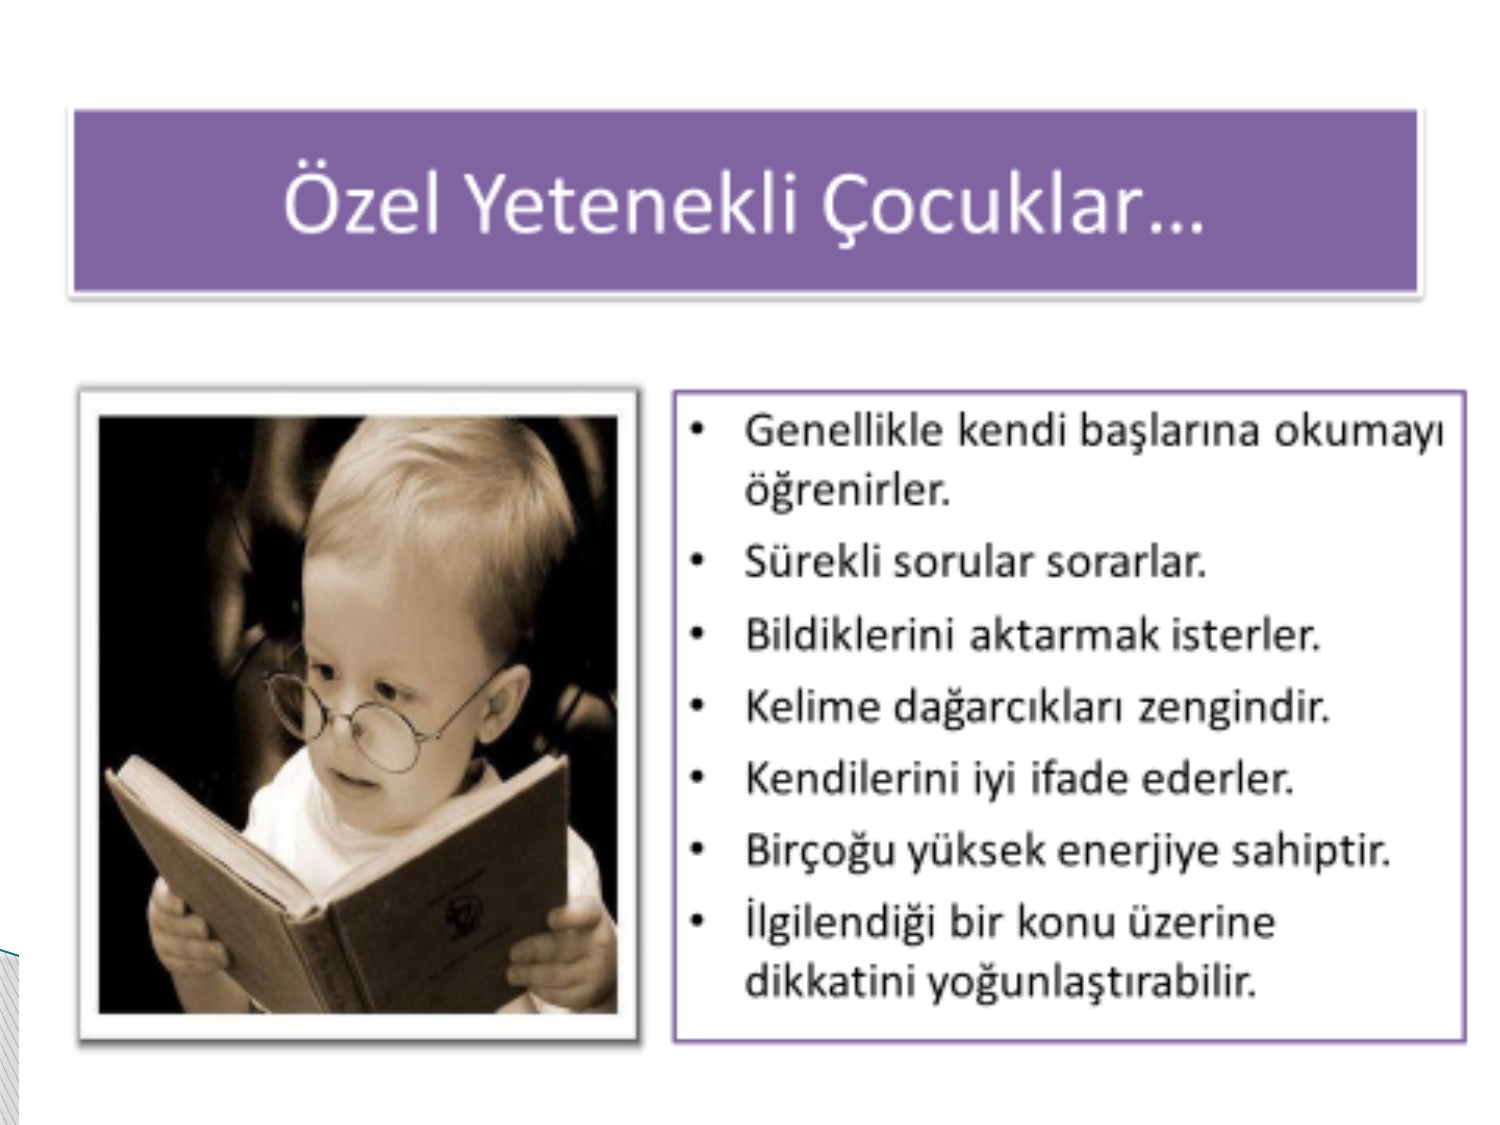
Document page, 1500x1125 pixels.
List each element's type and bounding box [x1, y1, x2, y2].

list [19, 66, 1500, 1125]
